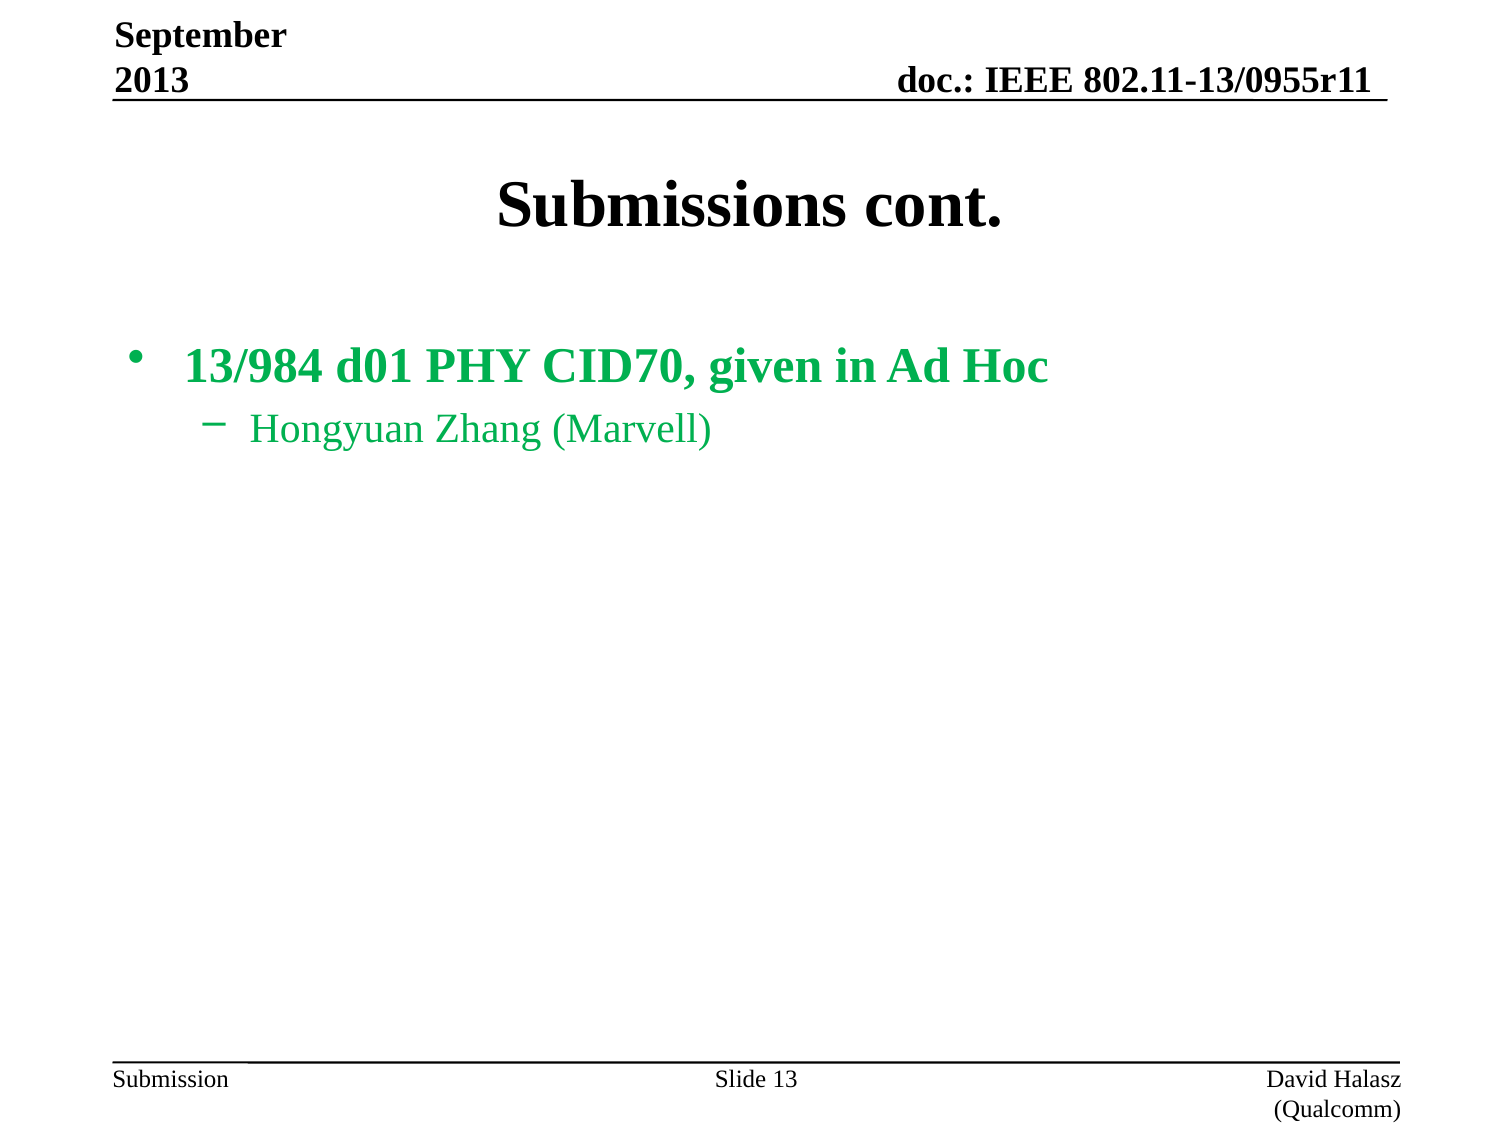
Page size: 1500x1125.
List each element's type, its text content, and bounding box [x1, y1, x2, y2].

list 13/984 d01 PHY CID70, given in Ad Hoc Hongyuan Zhang (Marvell) [112, 324, 1388, 1001]
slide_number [114, 54, 333, 101]
slide_number Slide 13 [712, 1061, 800, 1093]
title Submissions cont. [112, 112, 1388, 288]
footer David Halasz (Qualcomm) [1264, 1061, 1402, 1093]
